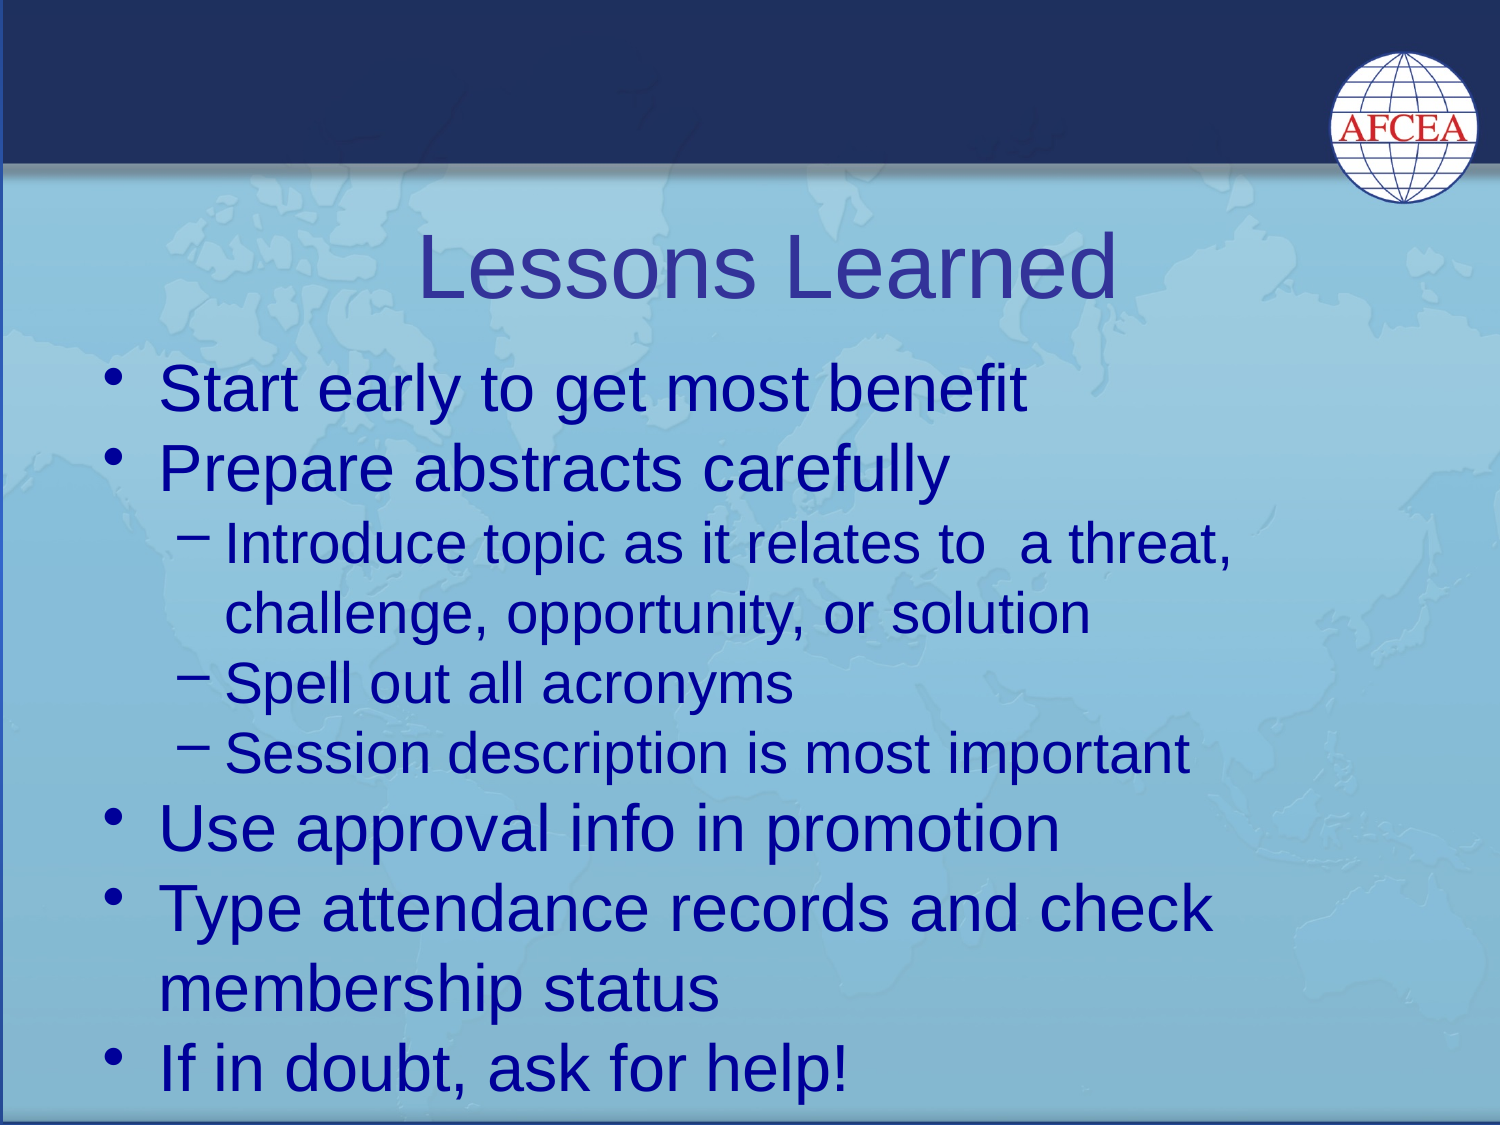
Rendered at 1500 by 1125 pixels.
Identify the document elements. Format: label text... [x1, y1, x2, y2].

title Lessons Learned [62, 200, 1475, 350]
list Start early to get most benefit Prepare abstracts carefully Introduce topic as it relates to a threat, challenge, opportunity, or solution Spell out all acronyms Session description is most important Use approval info in promotion Type attendance records and check membership status If in doubt, ask for help! [87, 350, 1400, 1063]
picture [3, 0, 1500, 1124]
